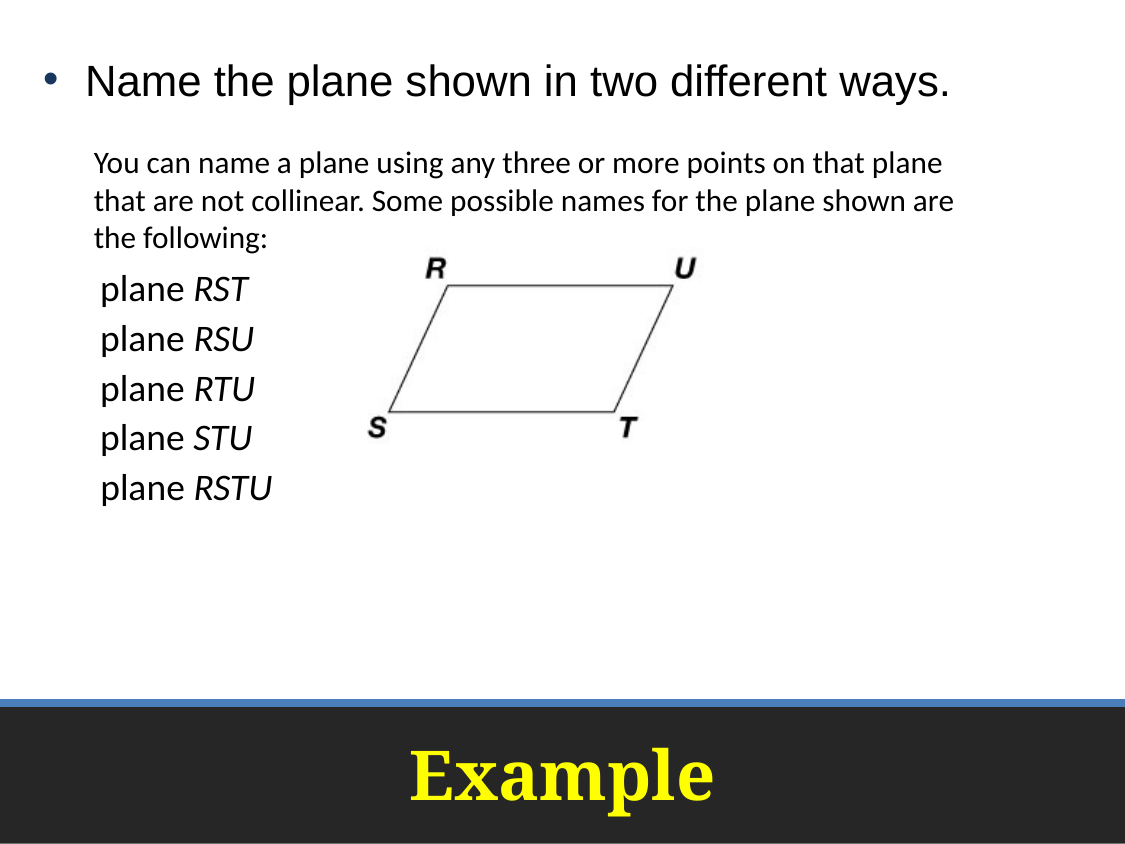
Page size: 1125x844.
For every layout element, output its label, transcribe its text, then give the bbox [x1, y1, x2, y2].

picture [355, 247, 704, 449]
text_box plane RSTU [85, 455, 288, 516]
text_box plane STU [85, 405, 268, 455]
text_box You can name a plane using any three or more points on that plane that are not collinear. Some possible names for the plane shown are the following: [78, 135, 978, 263]
title Example [28, 703, 1097, 844]
text_box plane RSU [85, 306, 270, 356]
text_box plane RTU [85, 356, 271, 416]
text_box plane RST [85, 256, 264, 306]
list Name the plane shown in two different ways. [28, 34, 1097, 524]
